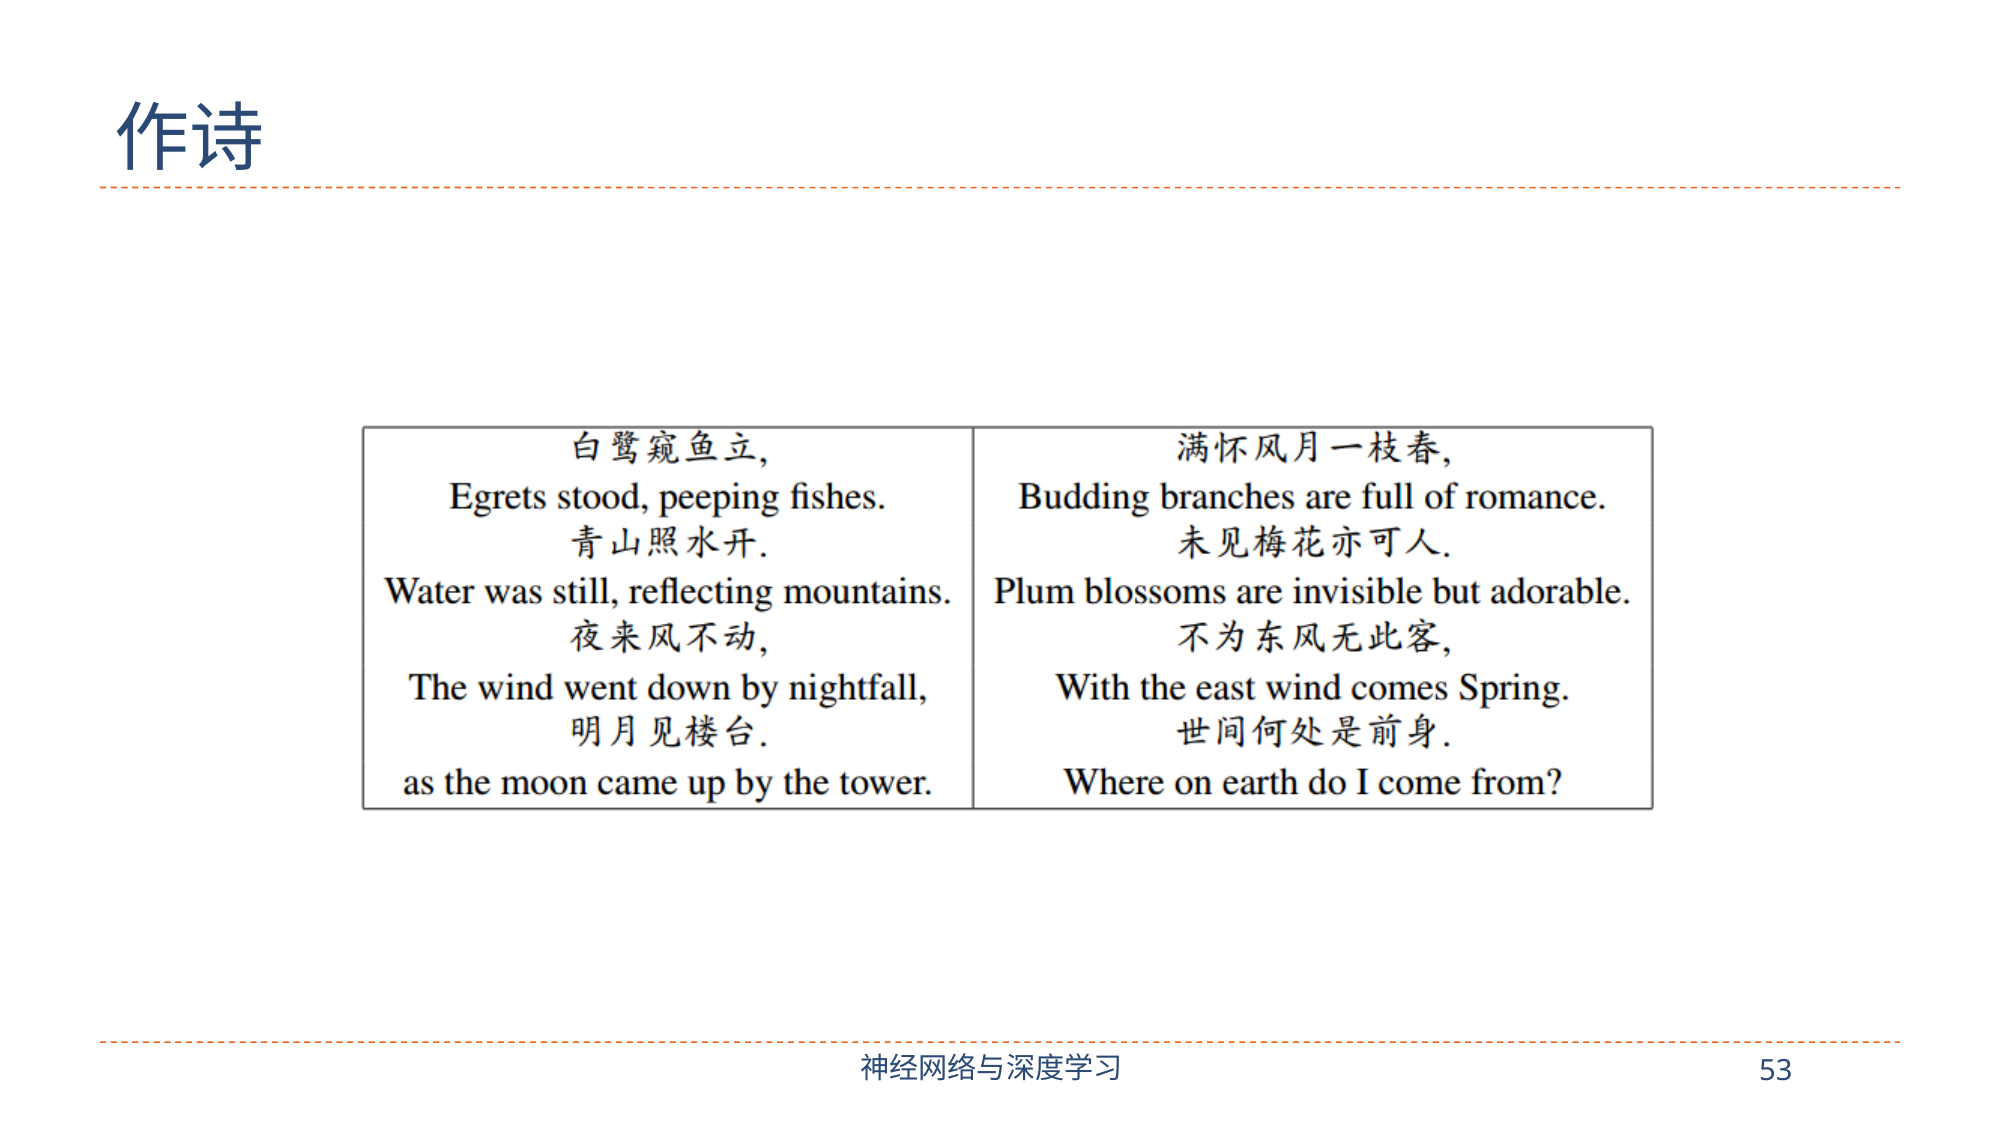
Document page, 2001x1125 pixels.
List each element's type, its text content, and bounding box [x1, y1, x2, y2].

title 作诗 [99, 24, 1900, 188]
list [324, 377, 1676, 832]
